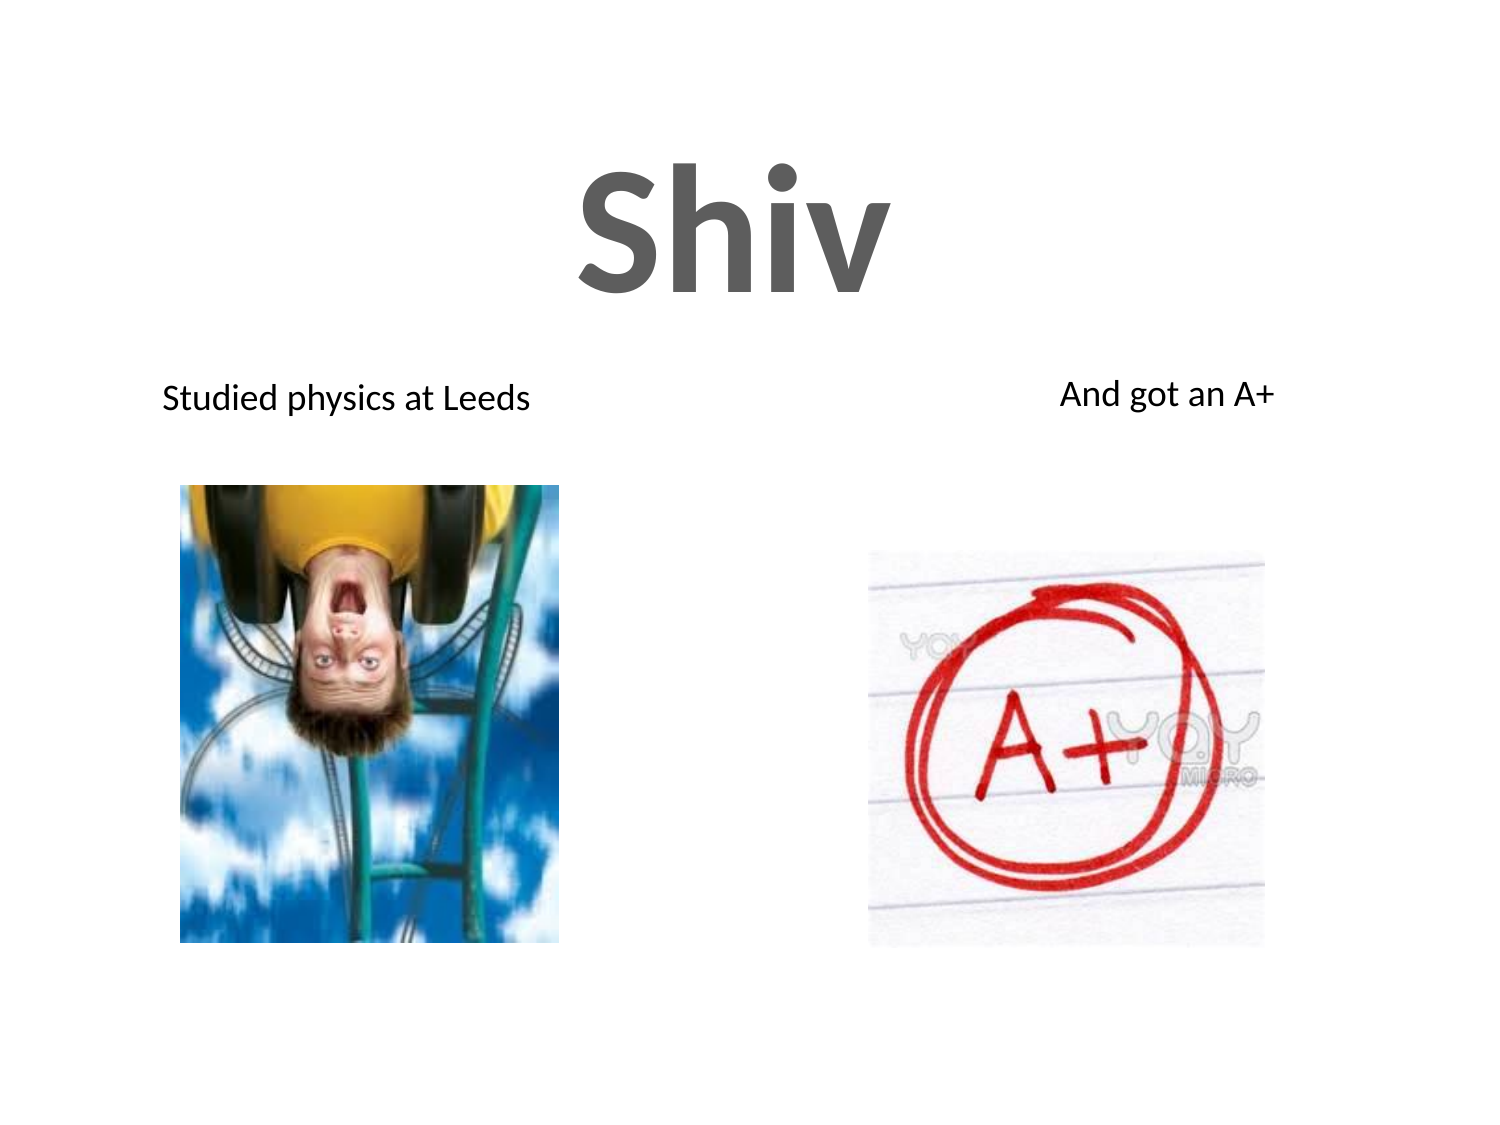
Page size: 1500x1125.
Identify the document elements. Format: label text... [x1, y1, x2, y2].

text_box Shiv [560, 101, 908, 337]
picture [180, 484, 560, 943]
text_box Studied physics at Leeds [147, 365, 632, 426]
picture [867, 550, 1266, 948]
text_box And got an A+ [1045, 361, 1344, 422]
